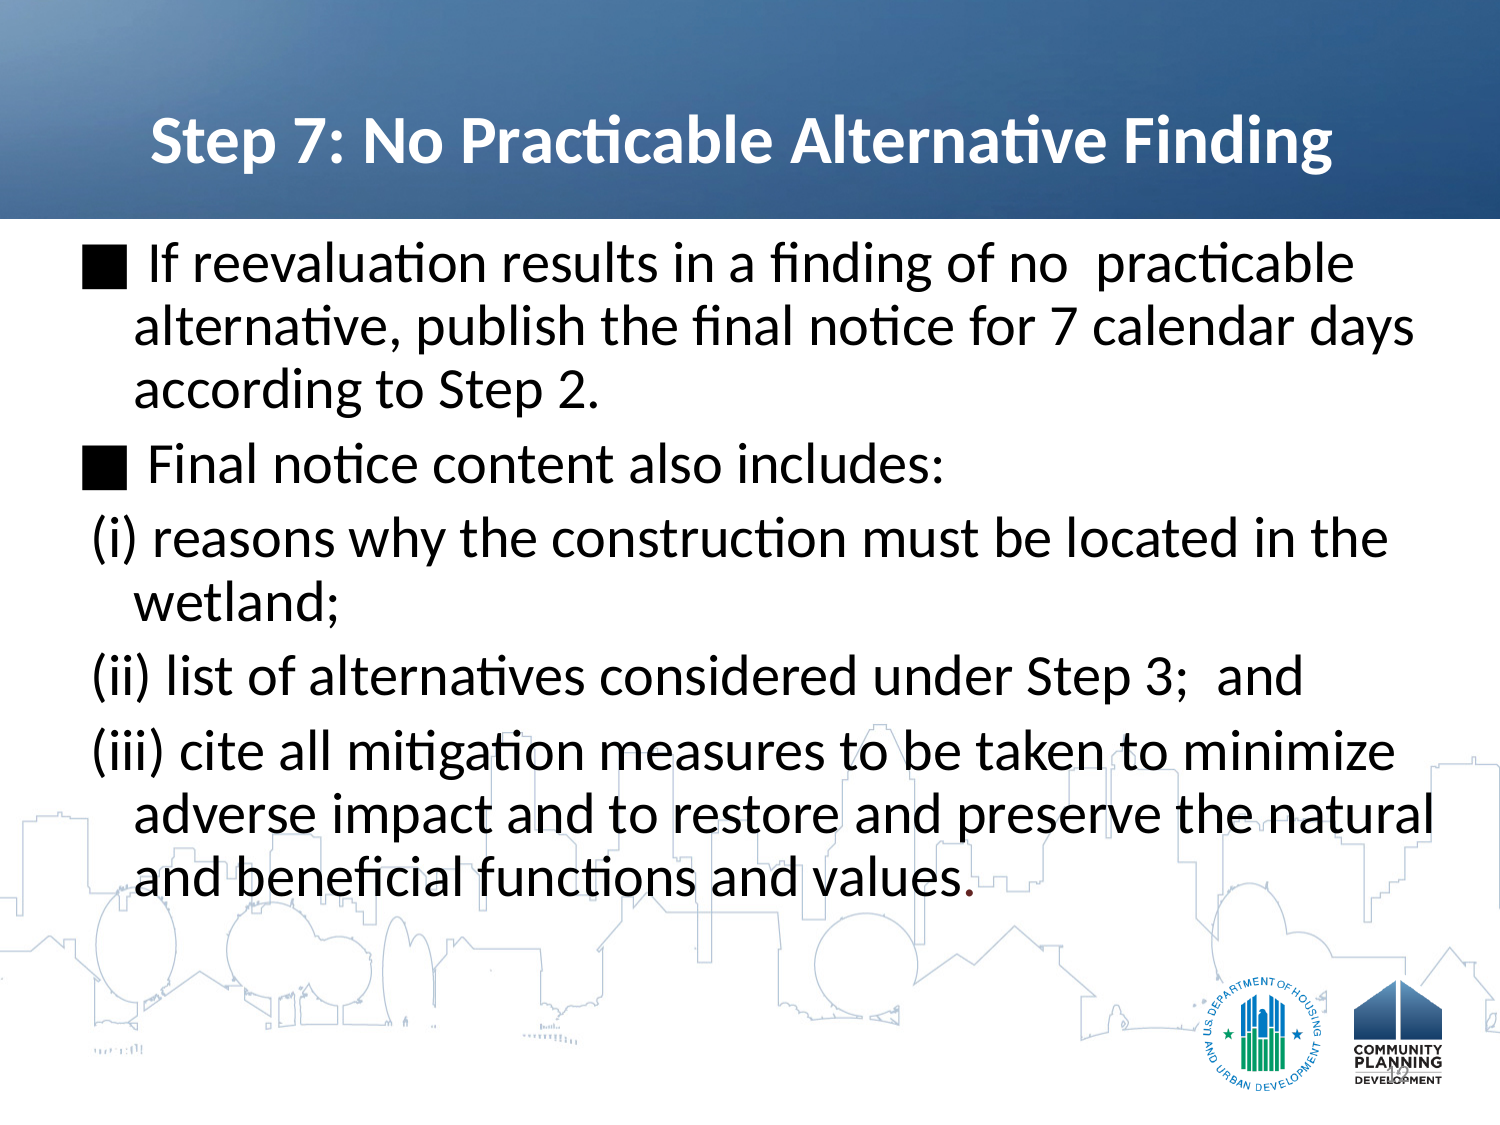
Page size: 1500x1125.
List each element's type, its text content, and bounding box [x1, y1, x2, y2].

picture [0, 0, 1500, 219]
picture [0, 712, 1500, 1125]
title Step 7: No Practicable Alternative Finding [62, 58, 1438, 213]
list If reevaluation results in a finding of no practicable alternative, publish the final notice for 7 calendar days according to Step 2. Final notice content also includes: (i) reasons why the construction must be located in the wetland; (ii) list of alternatives considered under Step 3; and (iii) cite all mitigation measures to be taken to minimize adverse impact and to restore and preserve the natural and beneficial functions and values. [62, 224, 1475, 988]
slide_number 12 [1074, 1042, 1425, 1103]
